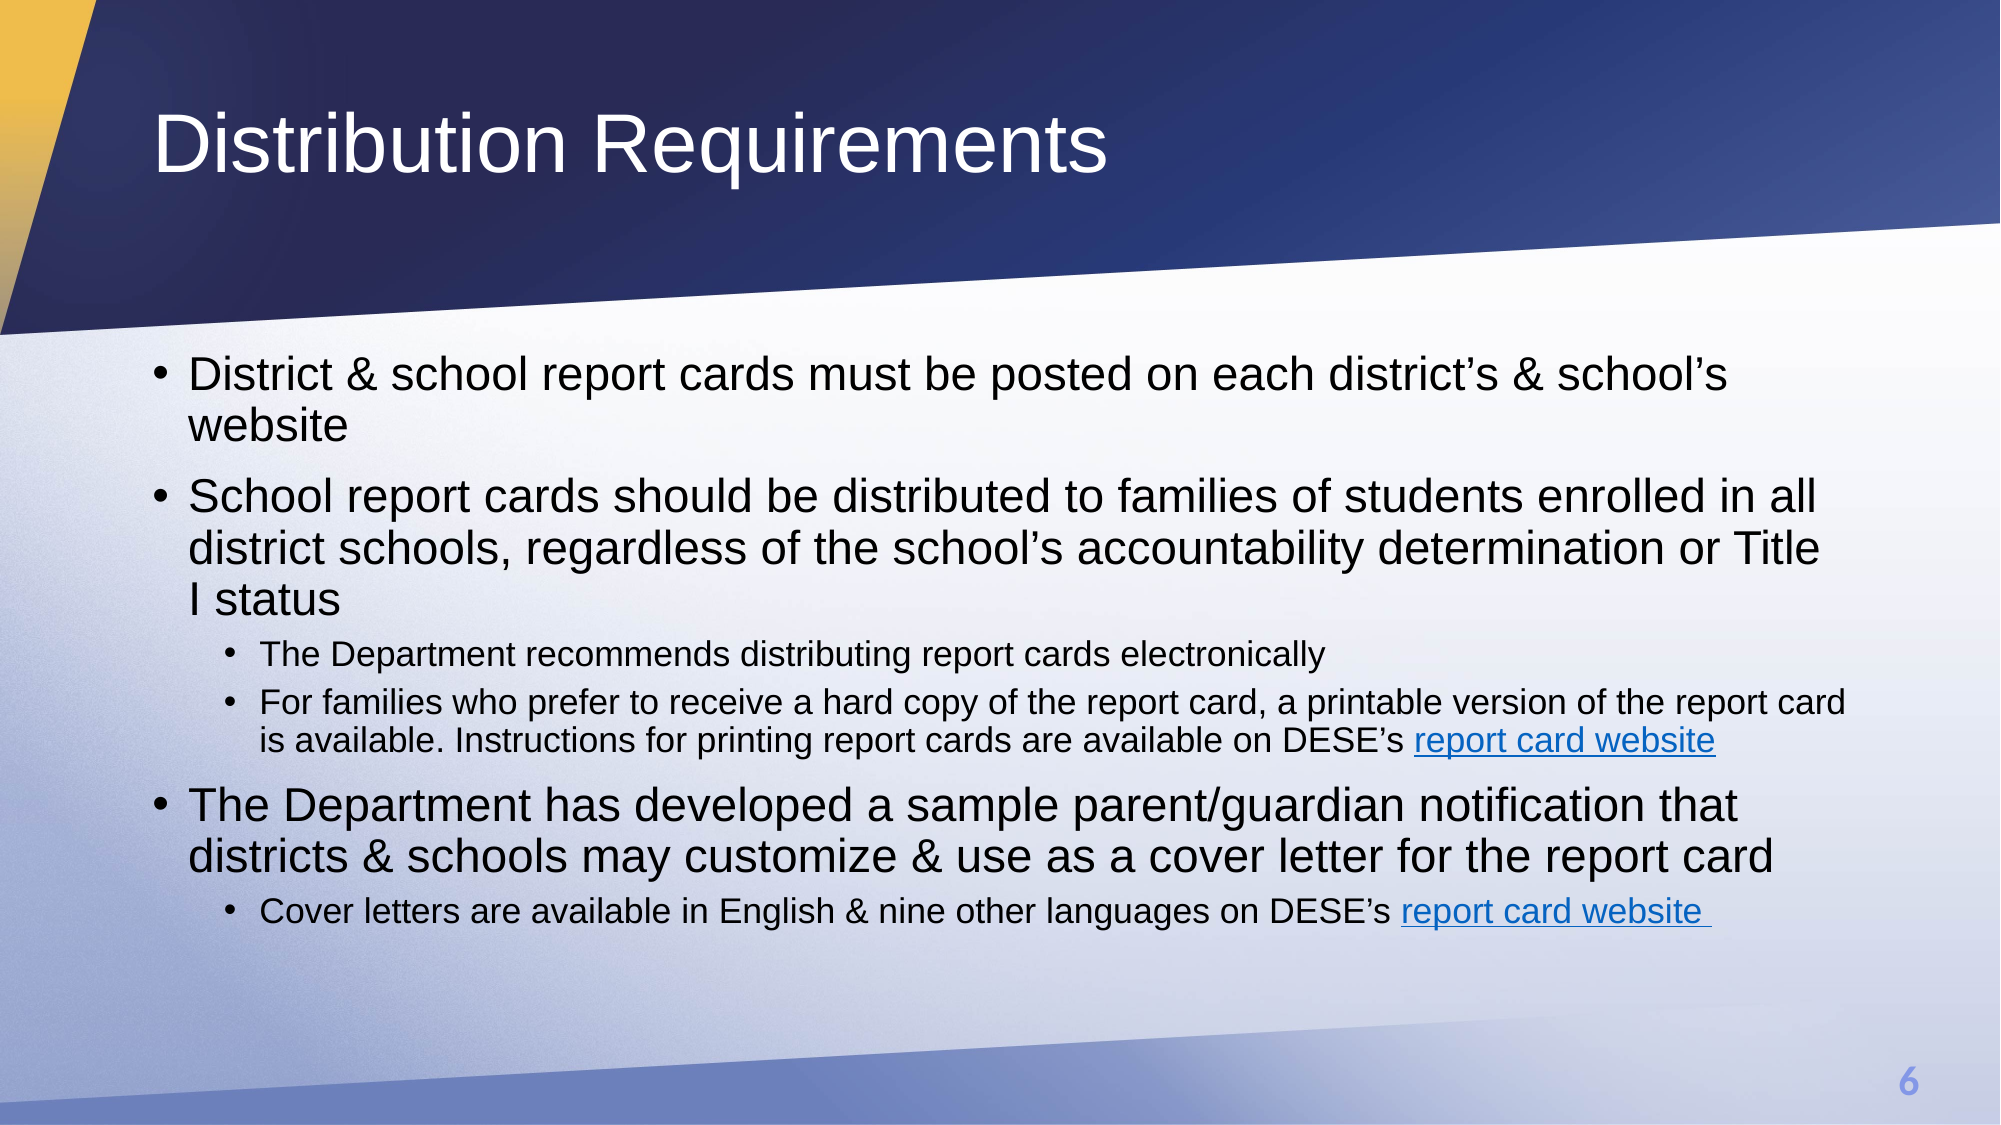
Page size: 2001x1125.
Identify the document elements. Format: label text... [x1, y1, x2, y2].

title Distribution Requirements [137, 59, 1863, 231]
picture [0, 0, 2000, 1125]
list District & school report cards must be posted on each district’s & school’s website School report cards should be distributed to families of students enrolled in all district schools, regardless of the school’s accountability determination or Title I status The Department recommends distributing report cards electronically For families who prefer to receive a hard copy of the report card, a printable version of the report card is available. Instructions for printing report cards are available on DESE’s report card website The Department has developed a sample parent/guardian notification that districts & schools may customize & use as a cover letter for the report card Cover letters are available in English & nine other languages on DESE’s report card website [137, 342, 1863, 1008]
